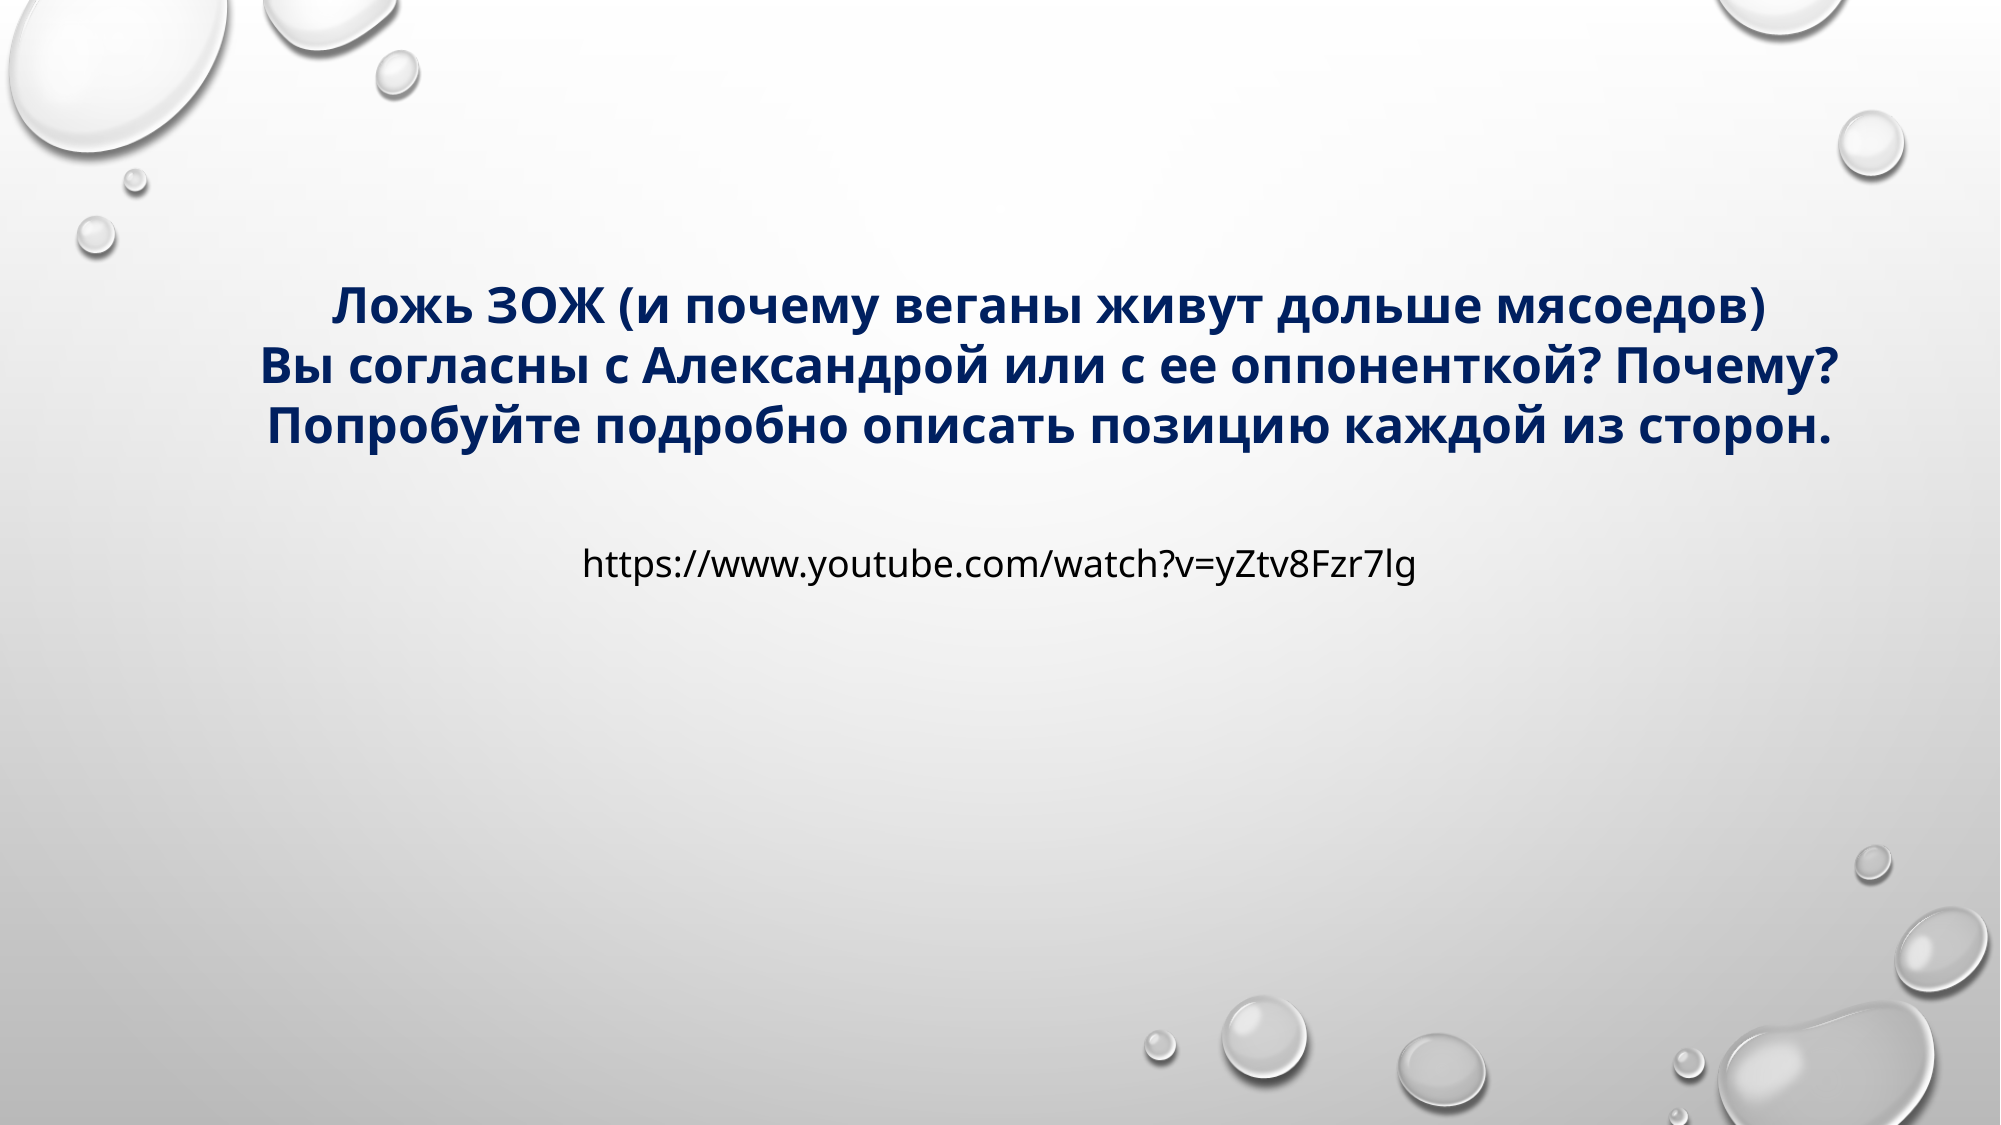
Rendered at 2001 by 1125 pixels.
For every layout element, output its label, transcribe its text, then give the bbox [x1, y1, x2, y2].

text_box https://www.youtube.com/watch?v=yZtv8Fzr7lg [567, 532, 1433, 592]
picture [0, 0, 2000, 1125]
text_box Ложь ЗОЖ (и почему веганы живут дольше мясоедов) Вы согласны с Александрой или с ее оппоненткой? Почему? Попробуйте подробно описать позицию каждой из сторон. [244, 265, 1855, 461]
